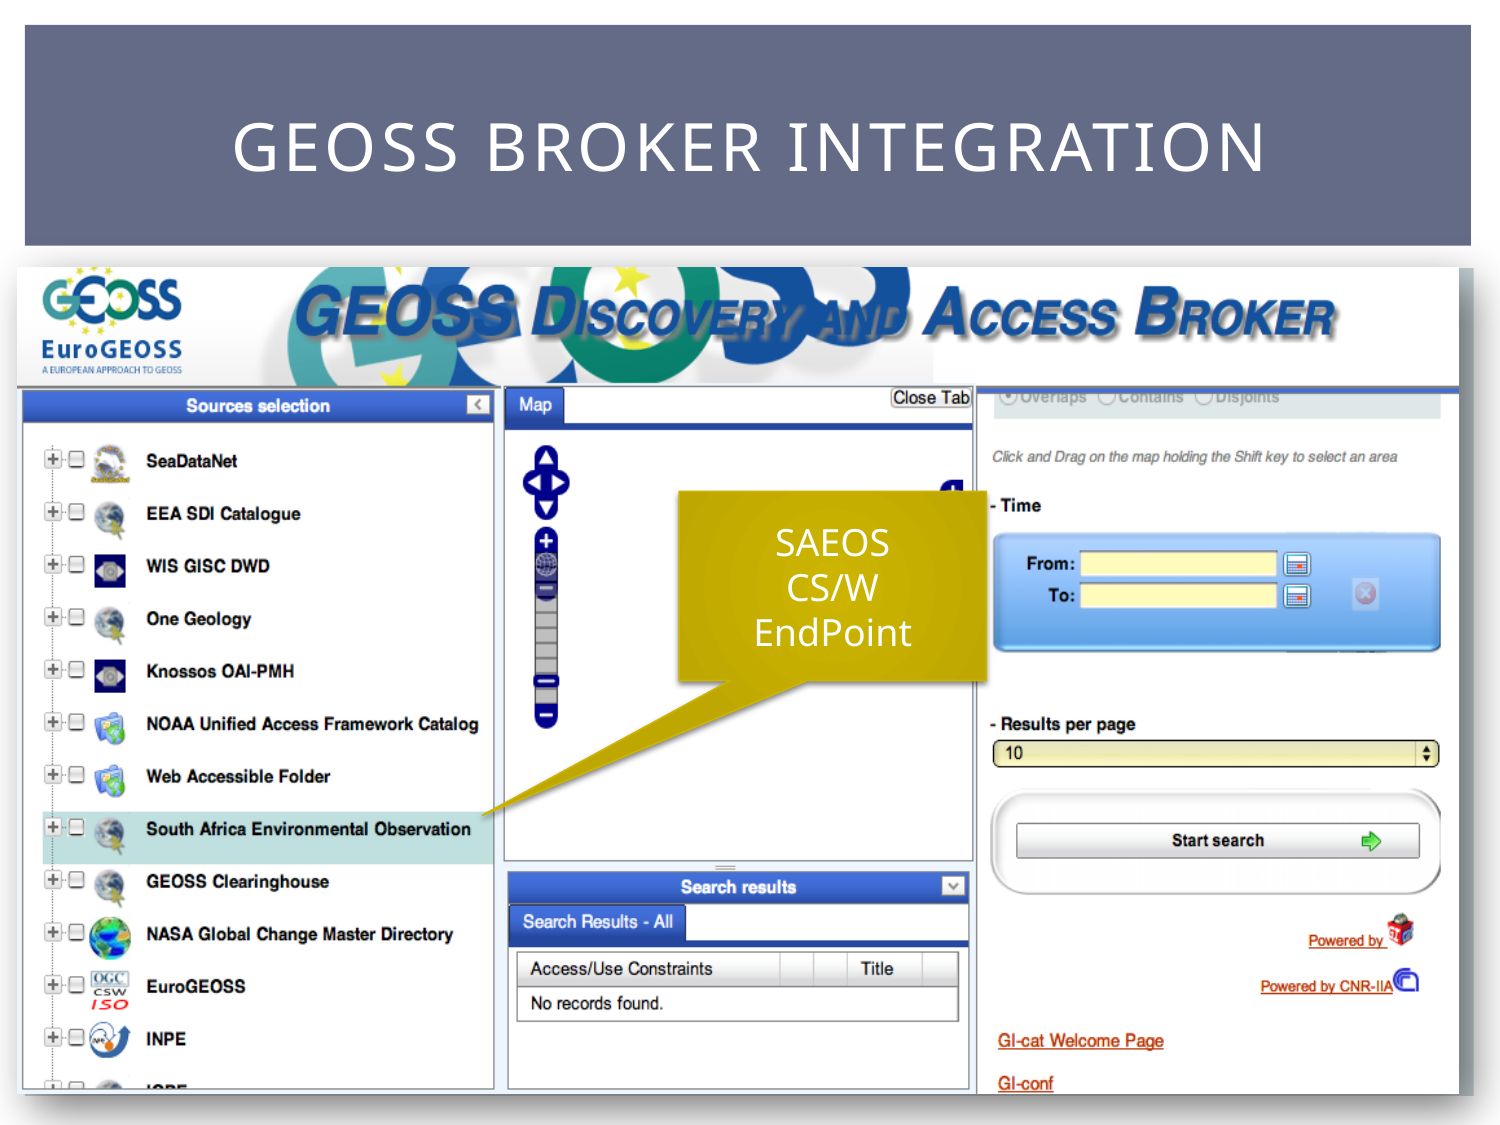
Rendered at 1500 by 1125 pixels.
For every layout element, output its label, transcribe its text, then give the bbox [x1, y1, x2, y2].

title GEOSS BROKER Integration [62, 58, 1438, 232]
picture [17, 266, 1460, 1095]
